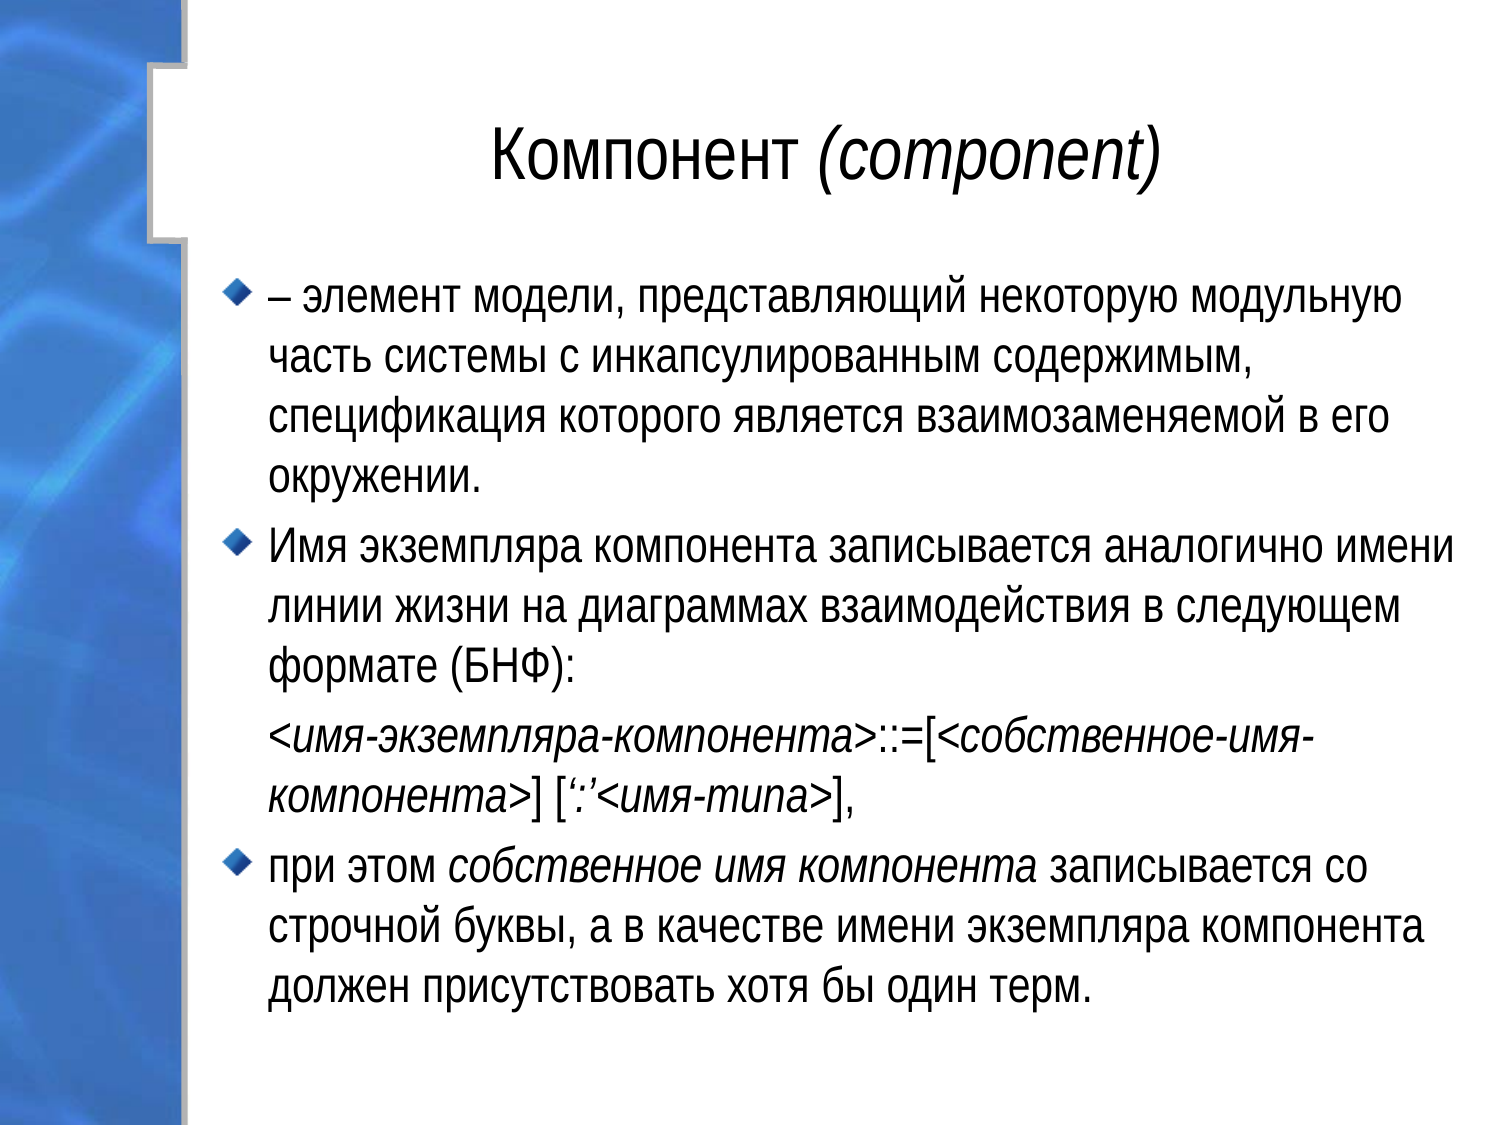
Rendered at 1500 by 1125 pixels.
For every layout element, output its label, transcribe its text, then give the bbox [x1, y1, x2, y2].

title Компонент (component) [171, 90, 1483, 209]
picture [188, 0, 1500, 1125]
list – элемент модели, представляющий некоторую модульную часть системы с инкапсулированным содержимым, спецификация которого является взаимозаменяемой в его окружении. Имя экземпляра компонента записывается аналогично имени линии жизни на диаграммах взаимодействия в следующем формате (БНФ): <имя-экземпляра-компонента>::=[<собственное-имя-компонента>] [‘:’<имя-типа>], при этом собственное имя компонента записывается со строчной буквы, а в качестве имени экземпляра компонента должен присутствовать хотя бы один терм. [206, 255, 1494, 1071]
picture [0, 0, 181, 1125]
